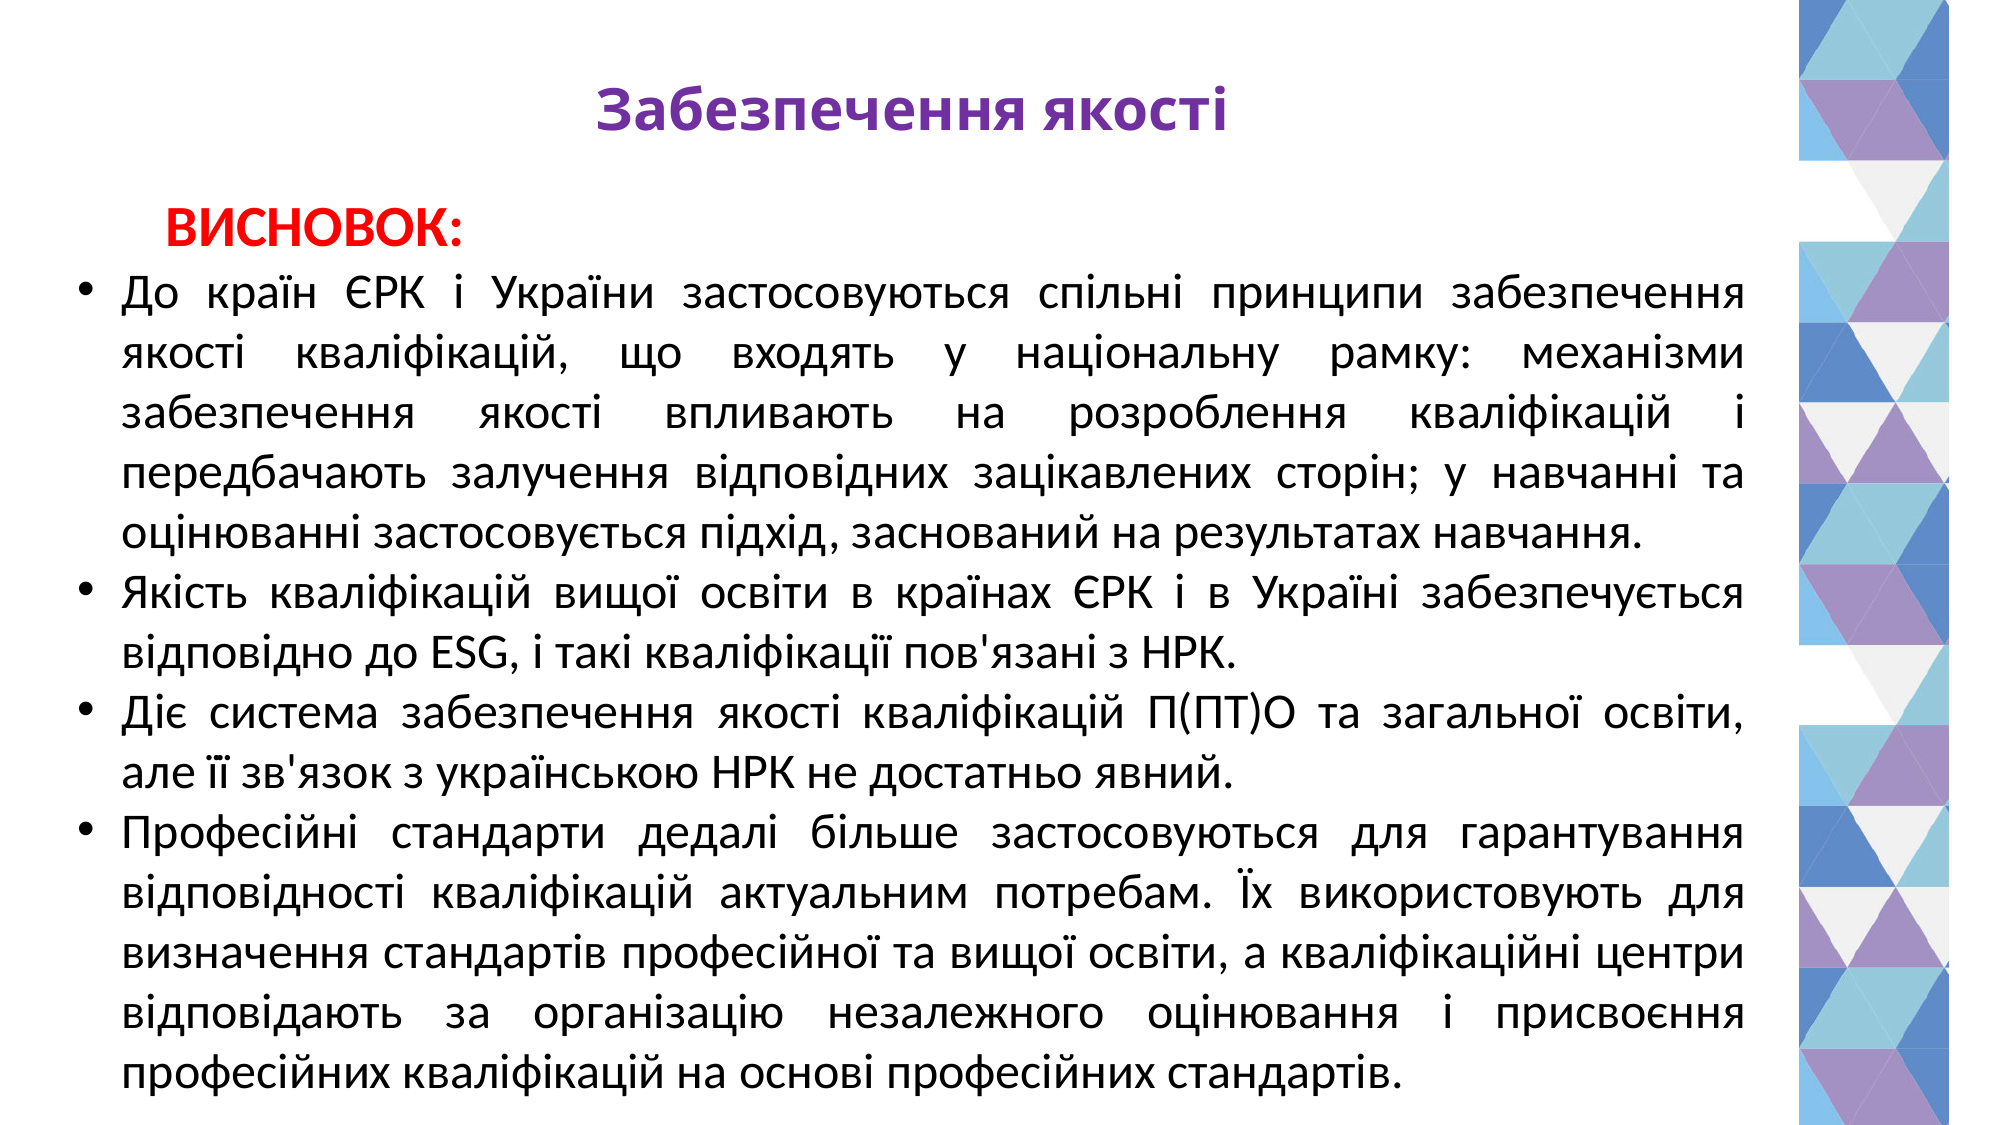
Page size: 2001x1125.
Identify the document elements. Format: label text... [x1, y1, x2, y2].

picture [0, 0, 2001, 1125]
text_box ВИСНОВОК: До країн ЄРК і України застосовуються спільні принципи забезпечення якості кваліфікацій, що входять у національну рамку: механізми забезпечення якості впливають на розроблення кваліфікацій і передбачають залучення відповідних зацікавлених сторін; у навчанні та оцінюванні застосовується підхід, заснований на результатах навчання. Якість кваліфікацій вищої освіти в країнах ЄРК і в Україні забезпечується відповідно до ESG, і такі кваліфікації пов'язані з НРК. Діє система забезпечення якості кваліфікацій П(ПТ)О та загальної освіти, але її зв'язок з українською НРК не достатньо явний. Професійні стандарти дедалі більше застосовуються для гарантування відповідності кваліфікацій актуальним потребам. Їх використовують для визначення стандартів професійної та вищої освіти, а кваліфікаційні центри відповідають за організацію незалежного оцінювання і присвоєння професійних кваліфікацій на основі професійних стандартів. [62, 180, 1762, 1106]
title Забезпечення якості [121, 58, 1704, 164]
